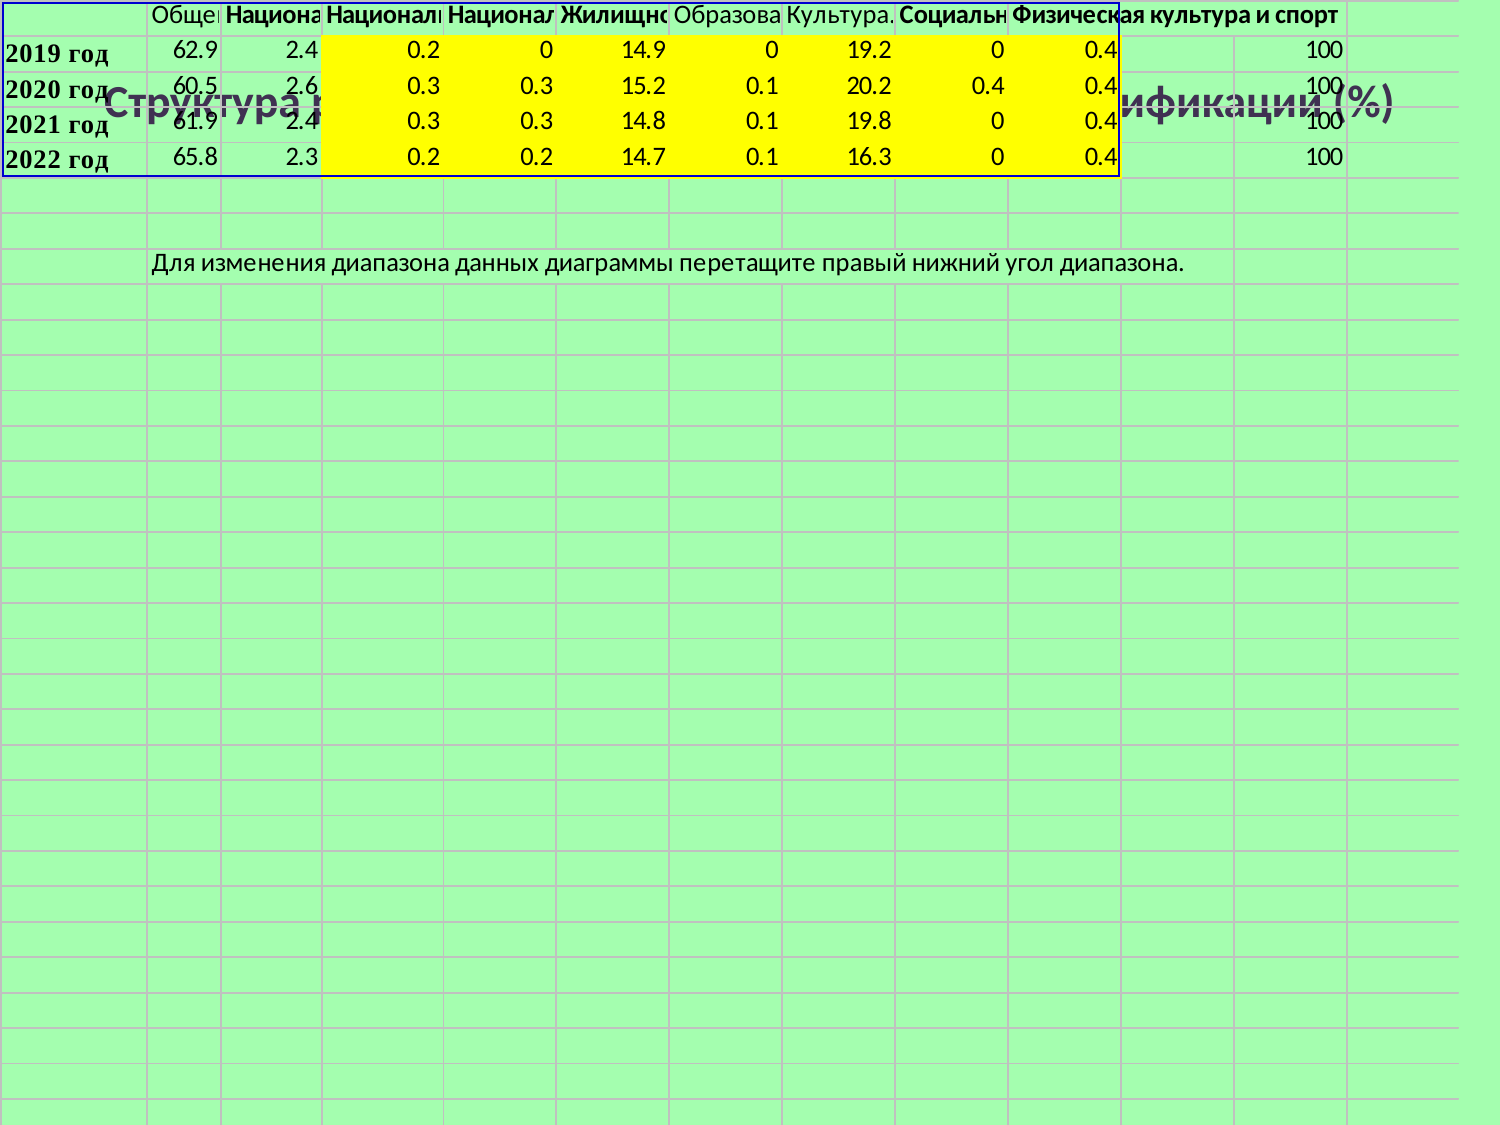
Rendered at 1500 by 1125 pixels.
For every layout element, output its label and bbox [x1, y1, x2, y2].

text_box [0, 0, 1461, 1125]
